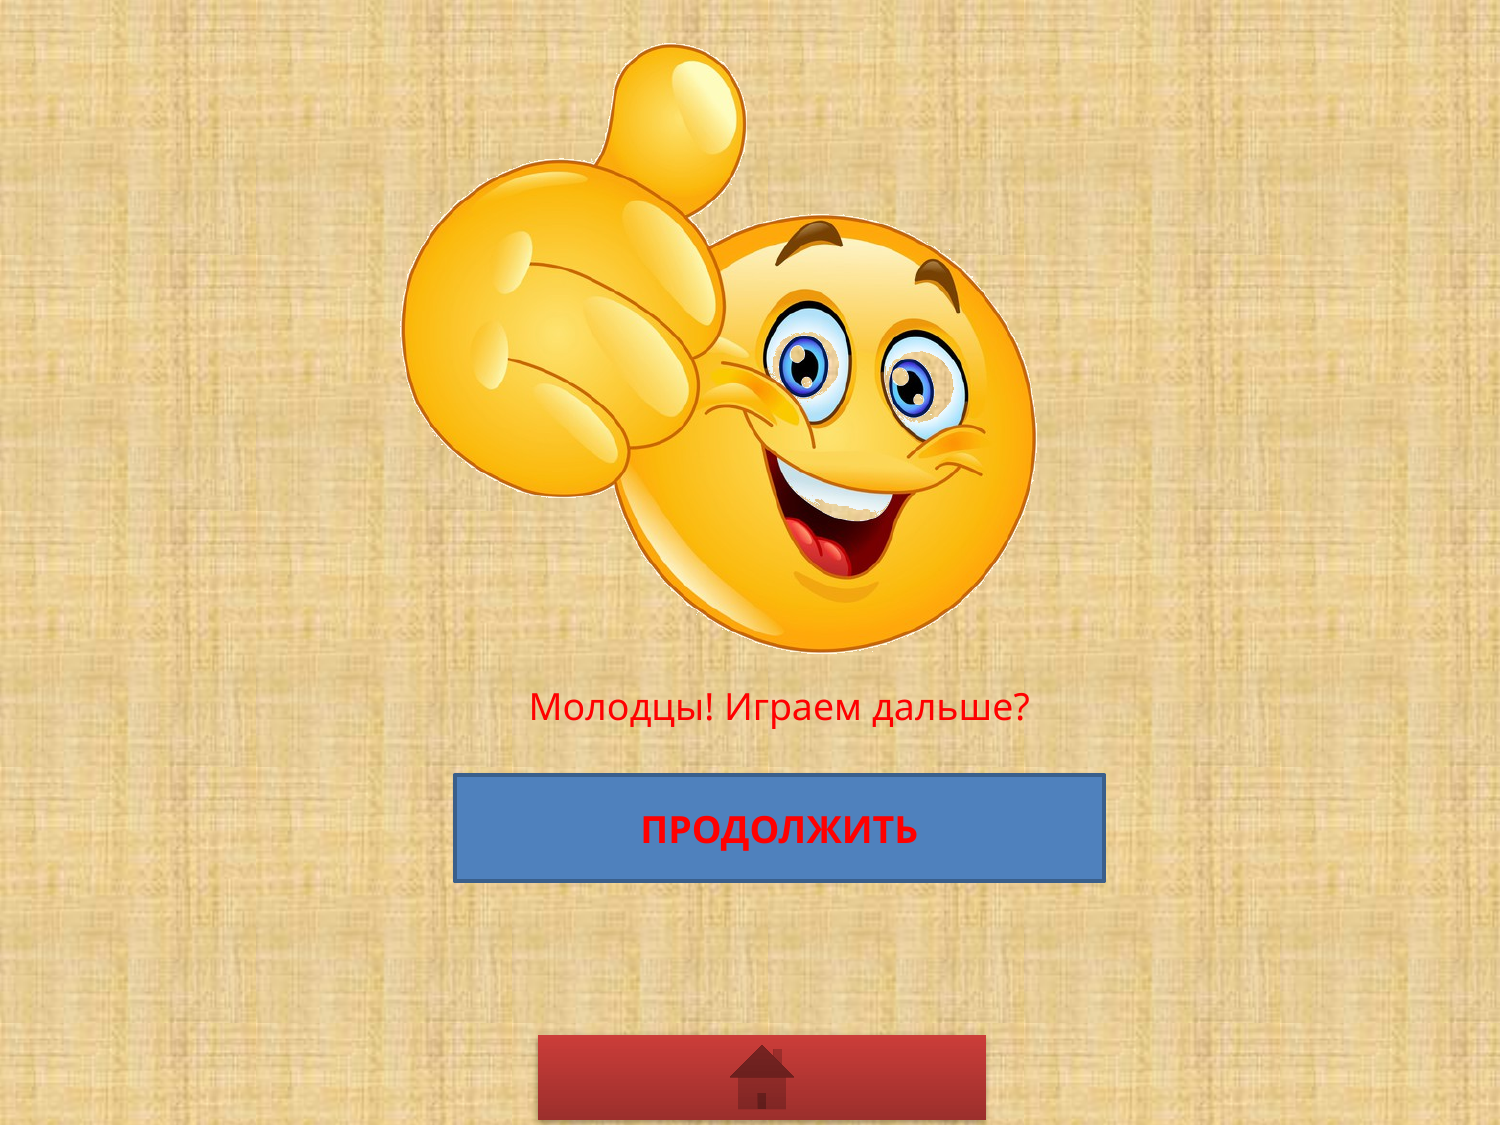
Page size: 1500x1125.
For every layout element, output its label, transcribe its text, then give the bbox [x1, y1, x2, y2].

text_box ПРОДОЛЖИТЬ [453, 773, 1106, 883]
text_box [537, 1034, 986, 1120]
picture [0, 0, 1500, 1125]
text_box Молодцы! Играем дальше? [182, 675, 1376, 736]
